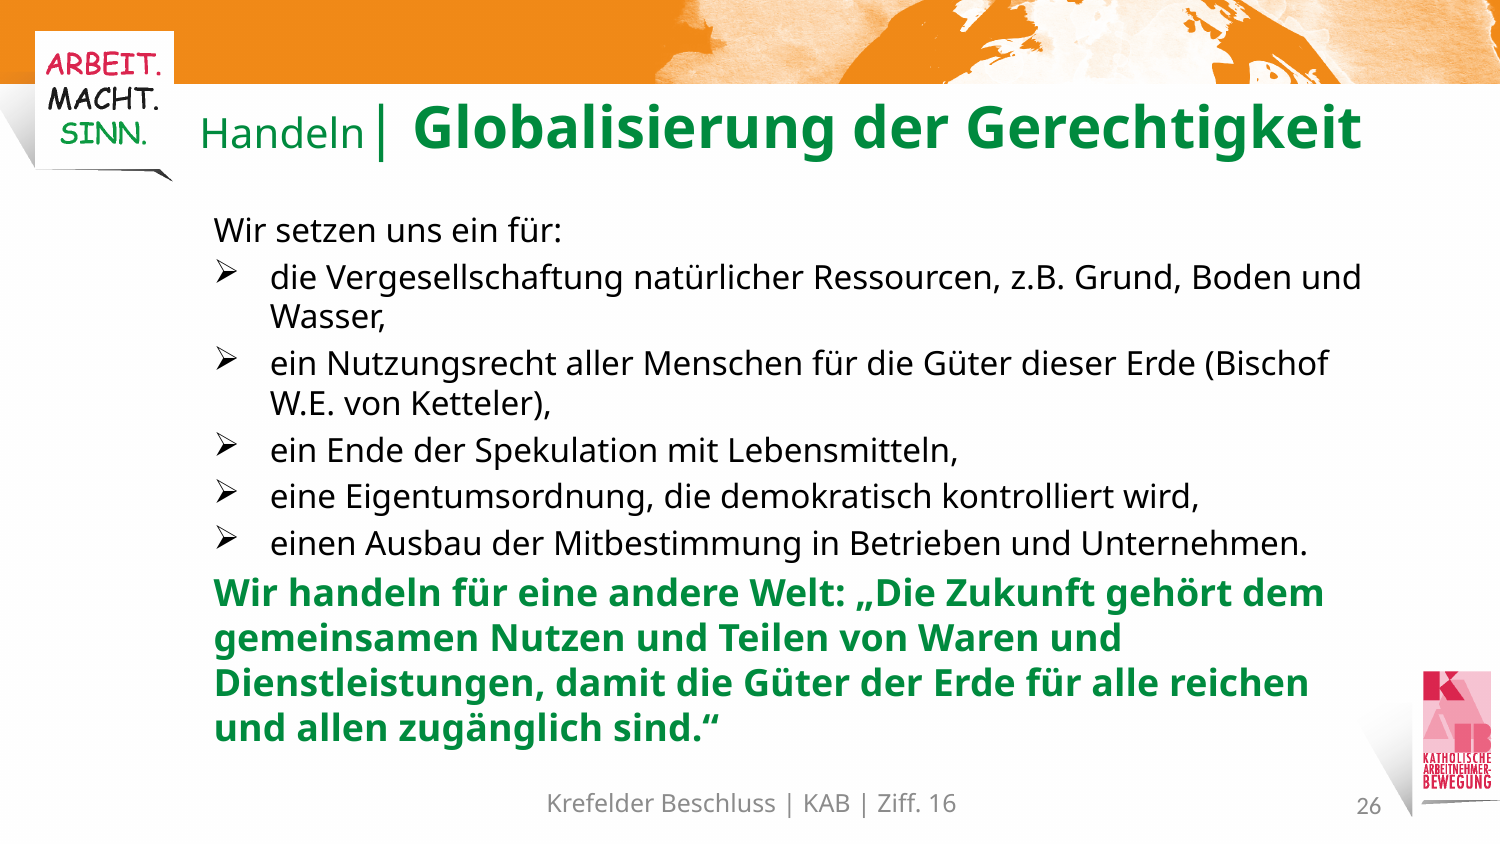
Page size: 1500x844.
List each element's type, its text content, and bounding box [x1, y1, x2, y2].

list Wir setzen uns ein für: die Vergesellschaftung natürlicher Ressourcen, z.B. Grund, Boden und Wasser, ein Nutzungsrecht aller Menschen für die Güter dieser Erde (Bischof W.E. von Ketteler), ein Ende der Spekulation mit Lebensmitteln, eine Eigentumsordnung, die demokratisch kontrolliert wird, einen Ausbau der Mitbestimmung in Betrieben und Unternehmen. Wir handeln für eine andere Welt: „Die Zukunft gehört dem gemeinsamen Nutzen und Teilen von Waren und Dienstleistungen, damit die Güter der Erde für alle reichen und allen zugänglich sind.“ [198, 201, 1405, 734]
title Handeln| Globalisierung der Gerechtigkeit [184, 55, 1444, 196]
slide_number 26 [1100, 782, 1397, 827]
footer Krefelder Beschluss | KAB | Ziff. 16 [442, 782, 1061, 827]
picture [0, 0, 1500, 844]
